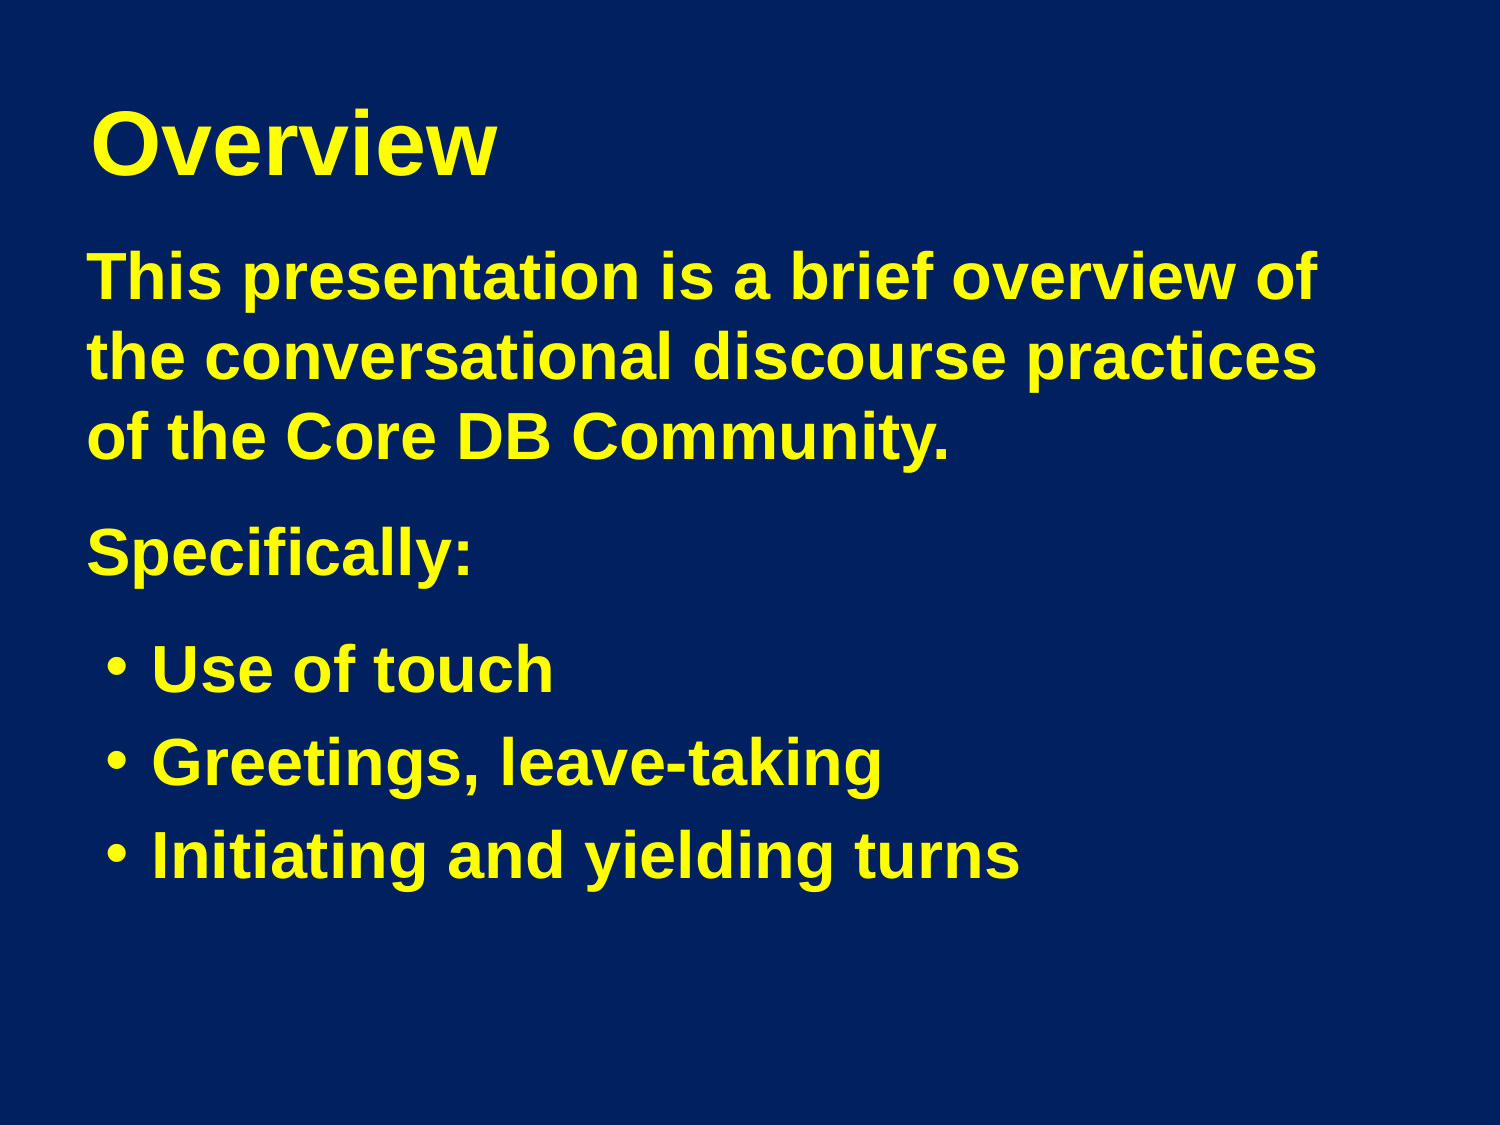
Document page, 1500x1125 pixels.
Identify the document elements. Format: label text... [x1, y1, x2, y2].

list This presentation is a brief overview of the conversational discourse practices of the Core DB Community. Specifically: Use of touch Greetings, leave-taking Initiating and yielding turns [14, 224, 1366, 968]
title Overview [74, 44, 1426, 233]
